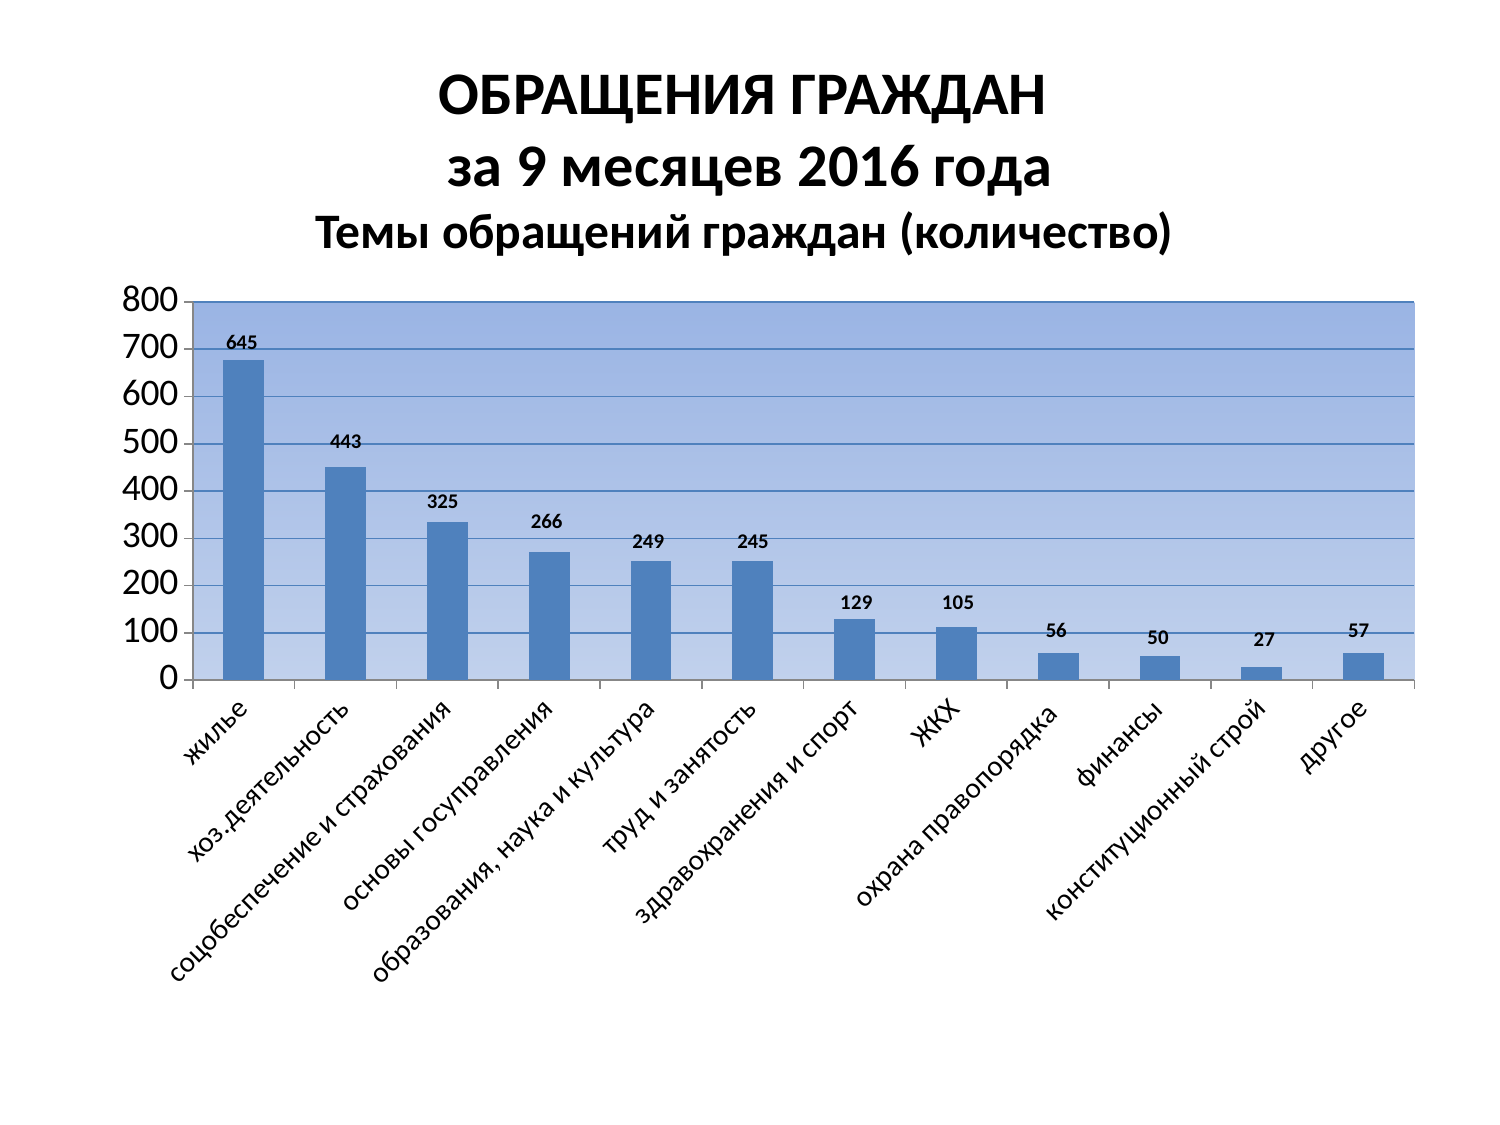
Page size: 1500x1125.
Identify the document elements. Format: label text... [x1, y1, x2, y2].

chart [74, 262, 1426, 1006]
title ОБРАЩЕНИЯ ГРАЖДАН за 9 месяцев 2016 года Темы обращений граждан (количество) [75, 45, 1425, 261]
